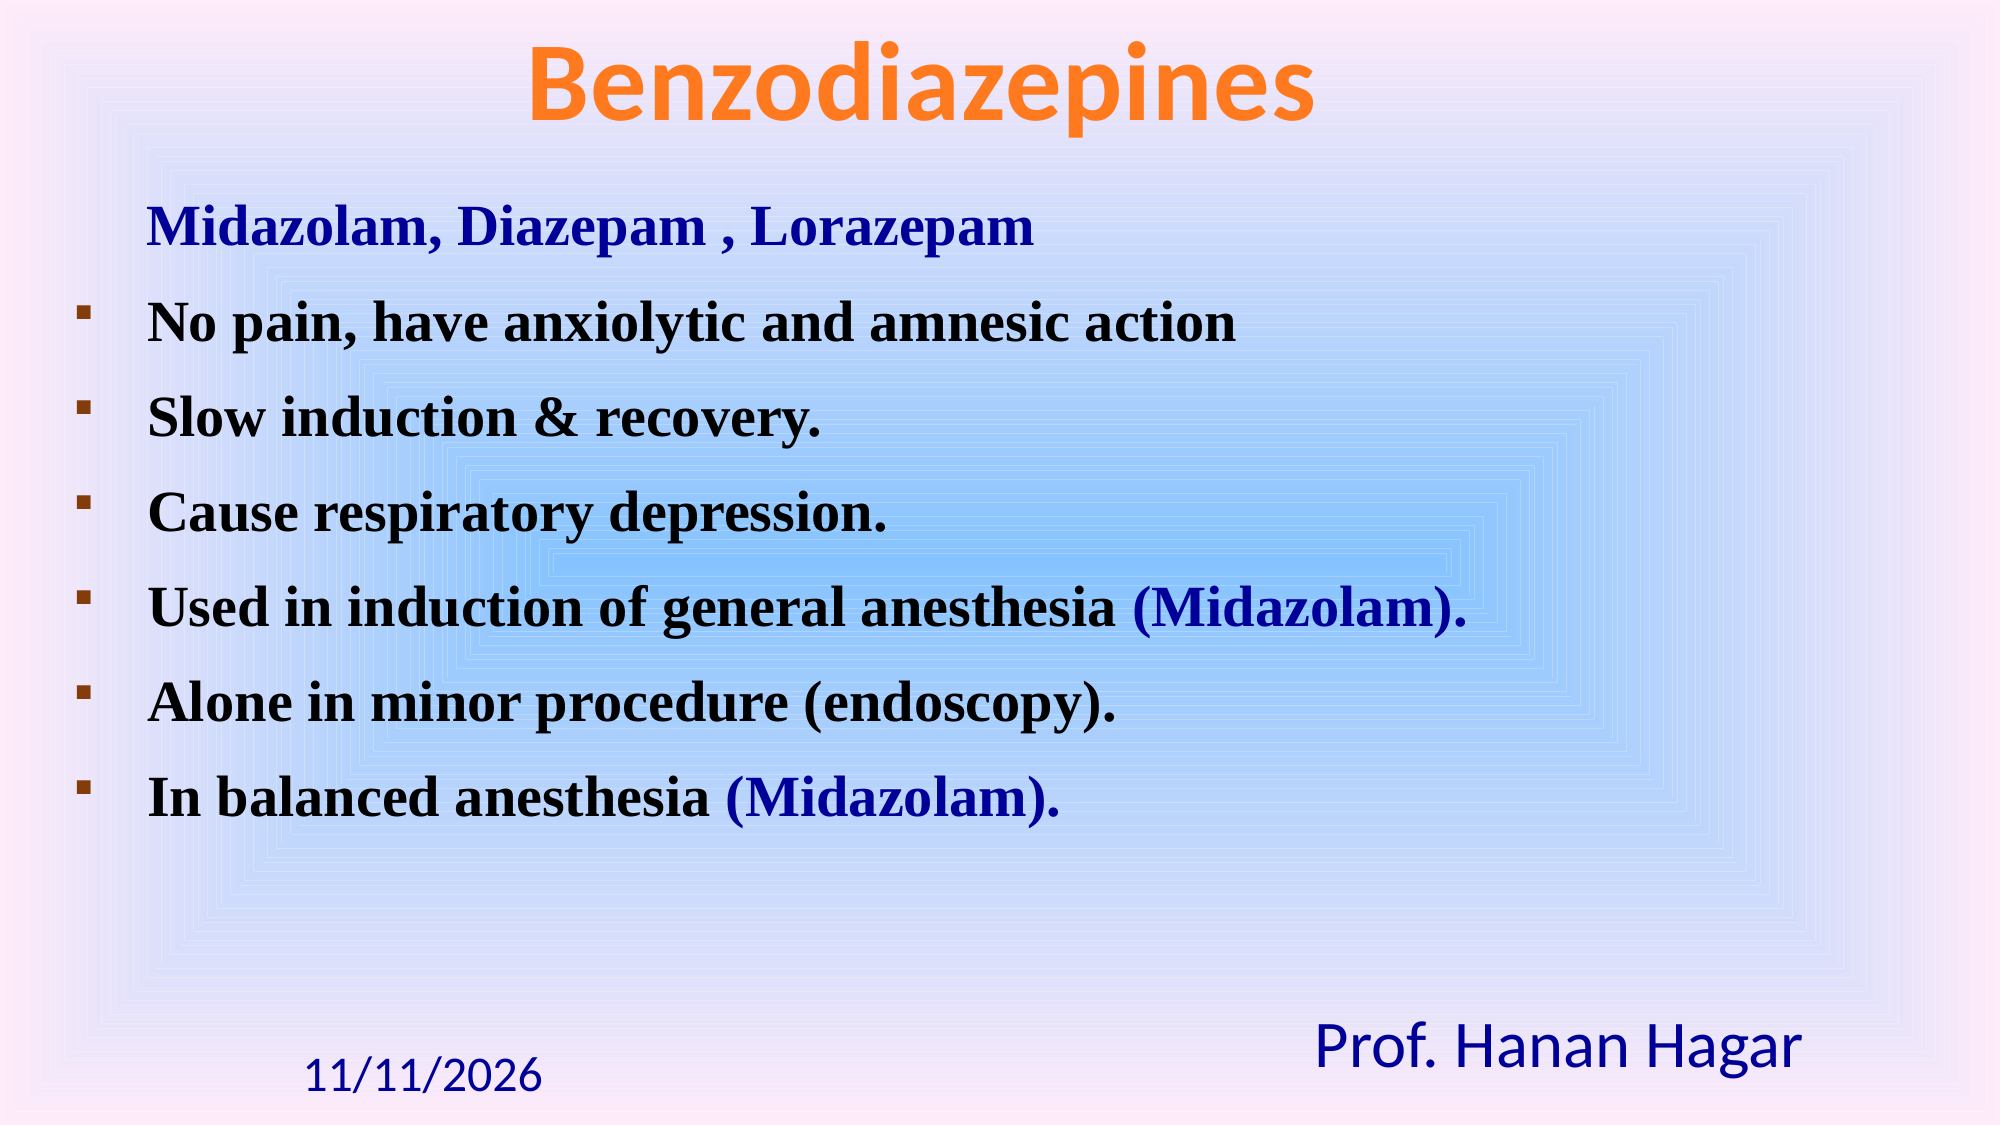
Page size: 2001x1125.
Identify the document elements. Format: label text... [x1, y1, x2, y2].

text_box Benzodiazepines [325, 0, 1520, 150]
text_box Prof. Hanan Hagar [1222, 1011, 1898, 1071]
text_box 10/19/2020 [287, 1041, 738, 1101]
text_box Midazolam, Diazepam , Lorazepam No pain, have anxiolytic and amnesic action Slow induction & recovery. Cause respiratory depression. Used in induction of general anesthesia (Midazolam). Alone in minor procedure (endoscopy). In balanced anesthesia (Midazolam). [58, 188, 1879, 931]
